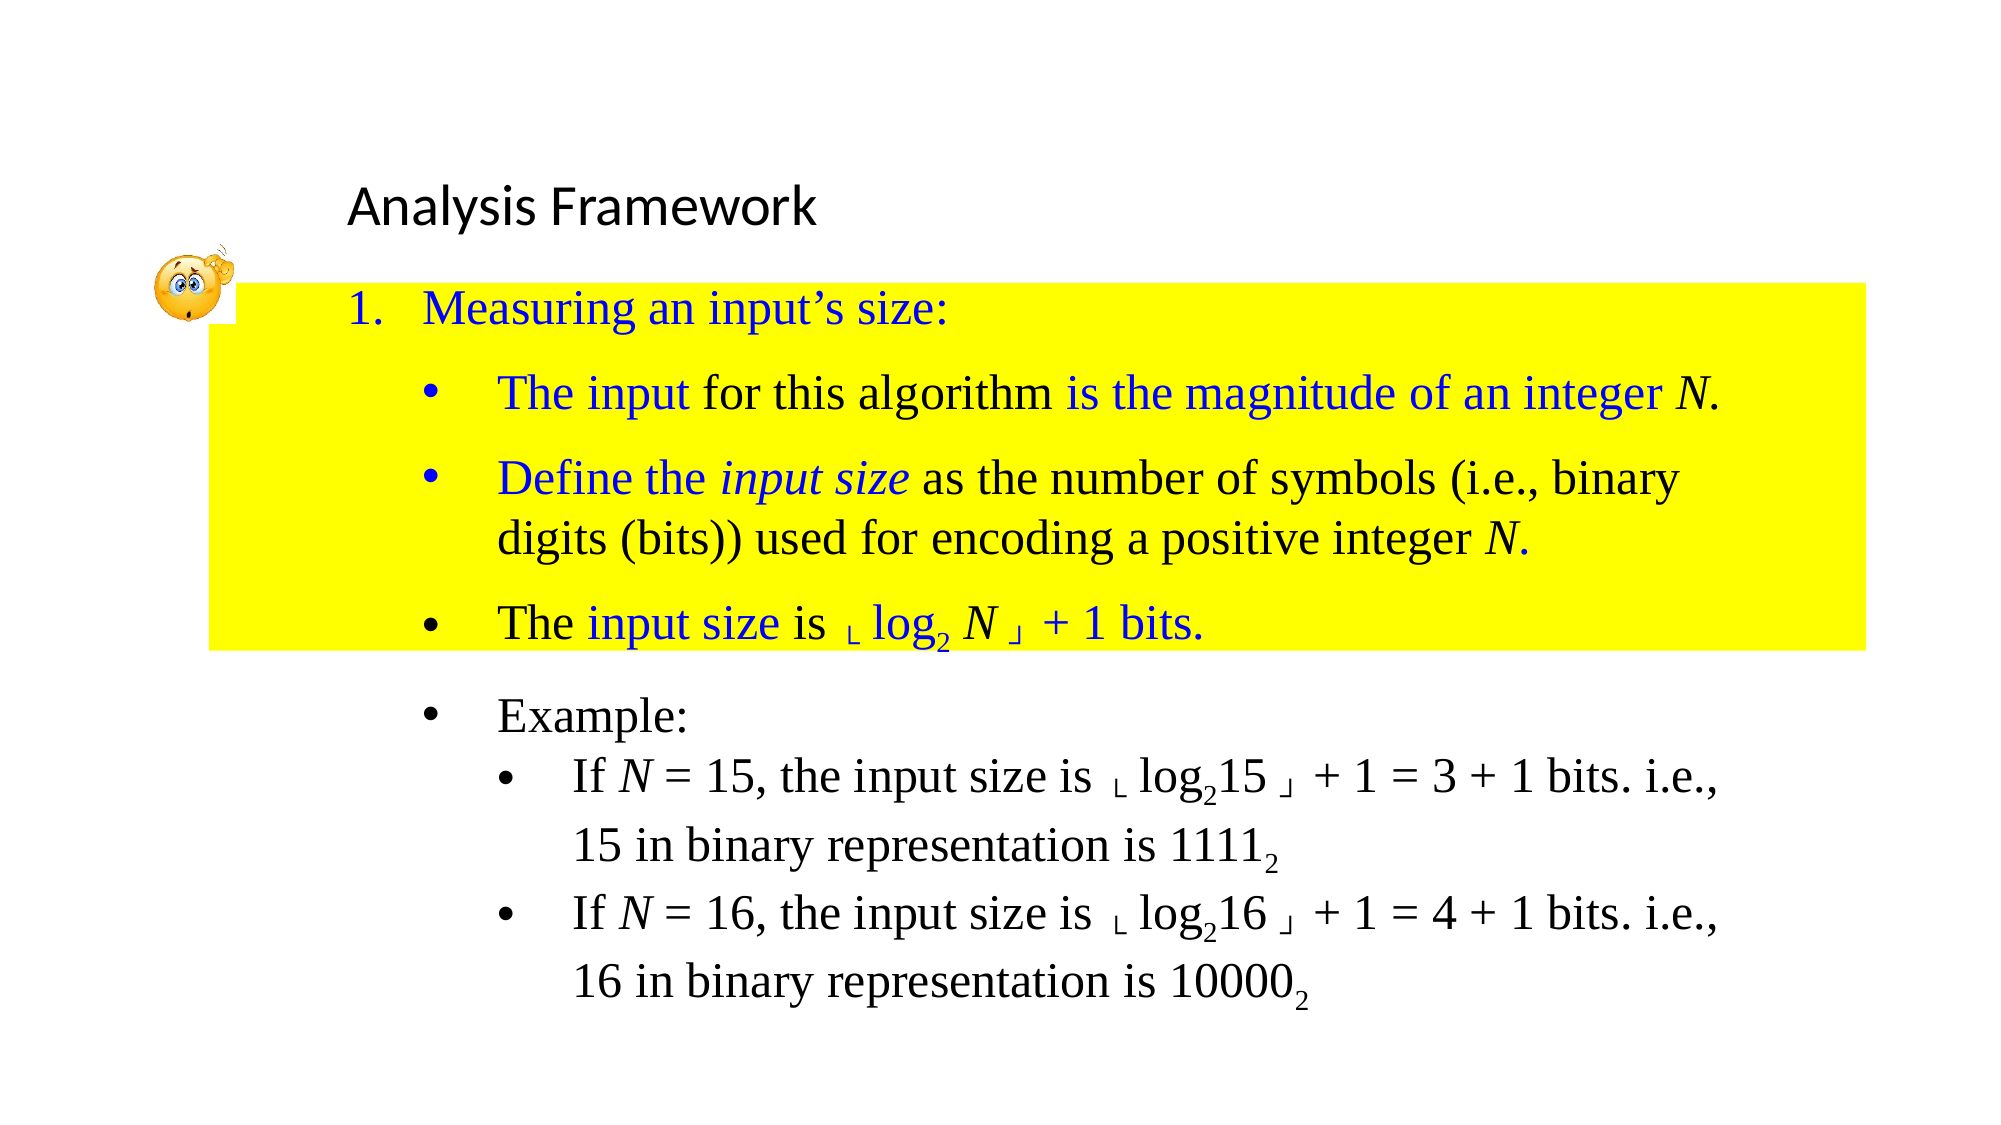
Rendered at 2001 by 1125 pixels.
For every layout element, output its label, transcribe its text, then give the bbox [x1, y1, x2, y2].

text_box [208, 282, 332, 651]
text_box [1770, 282, 1867, 651]
picture [146, 241, 236, 324]
text_box Analysis Framework Measuring an input’s size: The input for this algorithm is the magnitude of an integer N. Define the input size as the number of symbols (i.e., binary digits (bits)) used for encoding a positive integer N. The input size is └ log2 N ┘ + 1 bits. Example: If N = 15, the input size is └ log215 ┘ + 1 = 3 + 1 bits. i.e., 15 in binary representation is 11112 If N = 16, the input size is └ log216 ┘ + 1 = 4 + 1 bits. i.e., 16 in binary representation is 100002 [332, 159, 1770, 1024]
